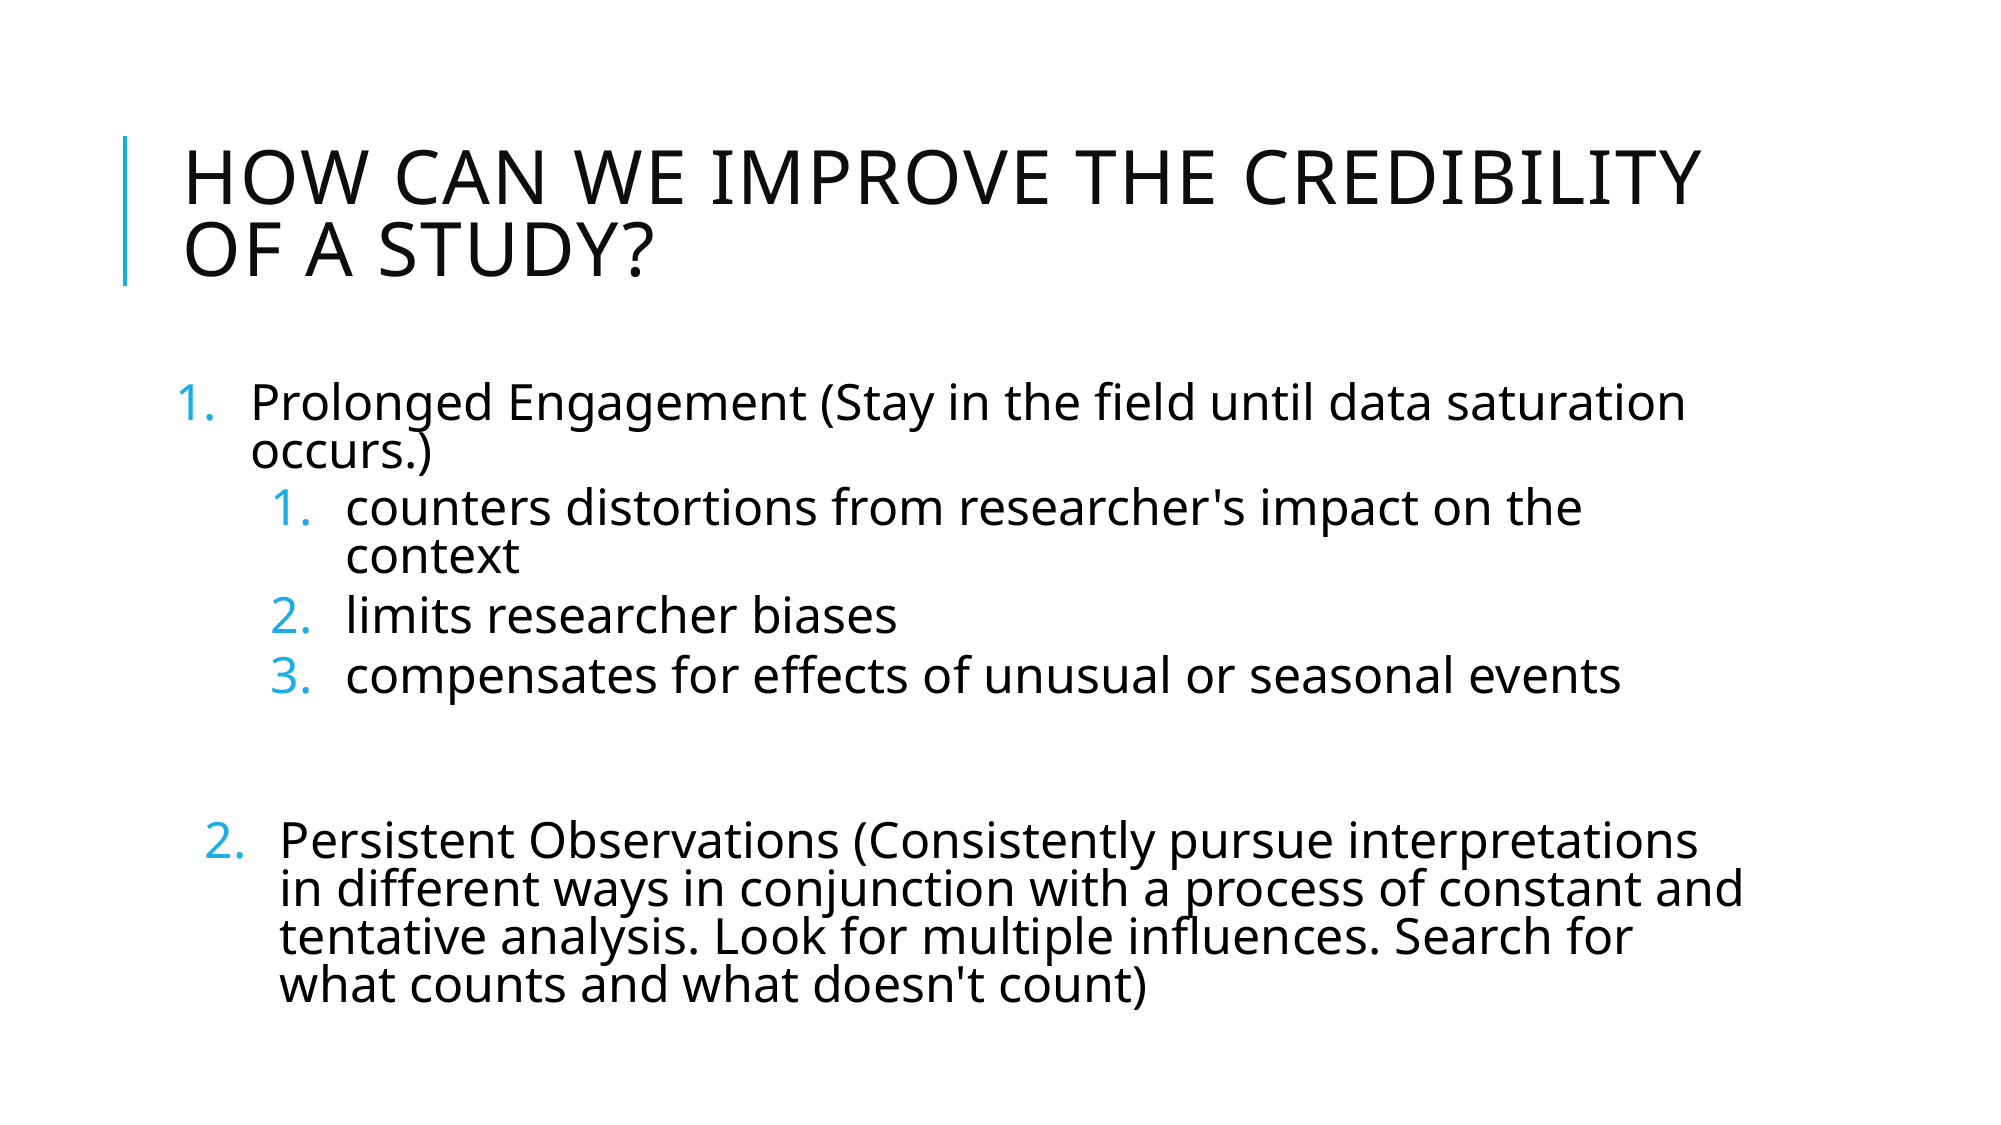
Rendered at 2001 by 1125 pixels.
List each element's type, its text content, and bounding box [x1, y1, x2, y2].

title How can we improve the credibility of a study? [168, 96, 1763, 342]
list Prolonged Engagement (Stay in the field until data saturation occurs.) counters distortions from researcher's impact on the context limits researcher biases compensates for effects of unusual or seasonal events Persistent Observations (Consistently pursue interpretations in different ways in conjunction with a process of constant and tentative analysis. Look for multiple influences. Search for what counts and what doesn't count) [168, 375, 1763, 1035]
